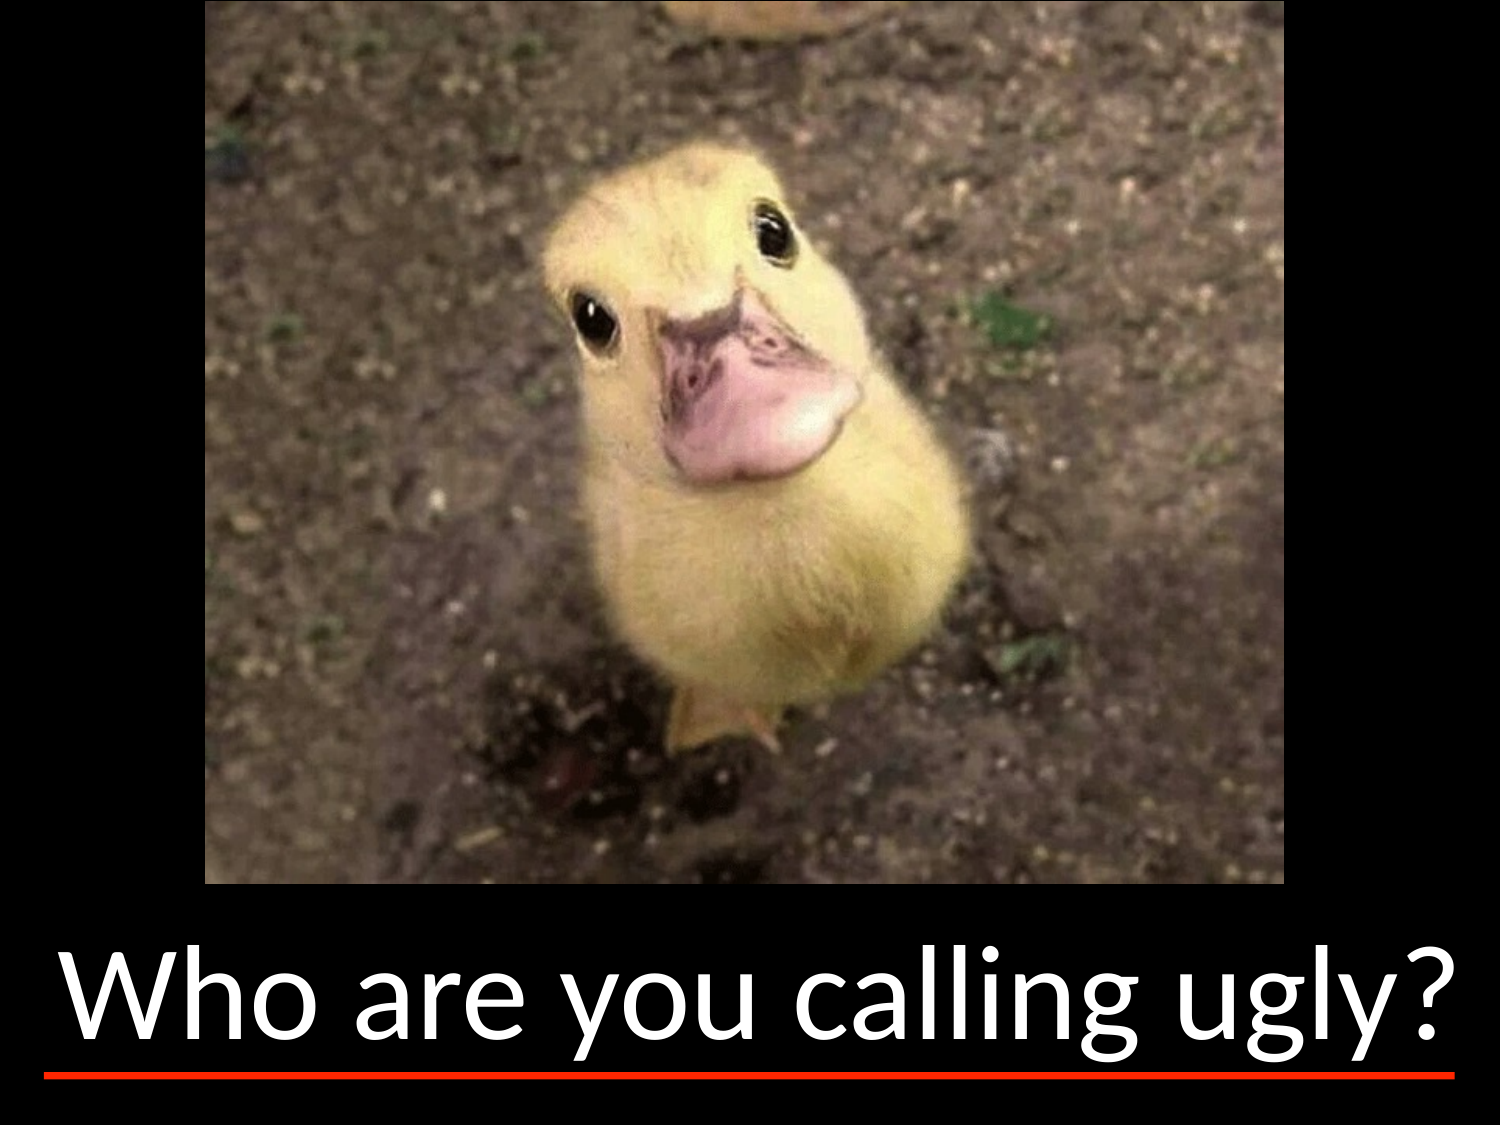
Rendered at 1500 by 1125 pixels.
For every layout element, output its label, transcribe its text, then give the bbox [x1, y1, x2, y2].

picture [205, 1, 1285, 884]
text_box [43, 1072, 1455, 1080]
text_box Who are you calling ugly? [51, 897, 1470, 1073]
